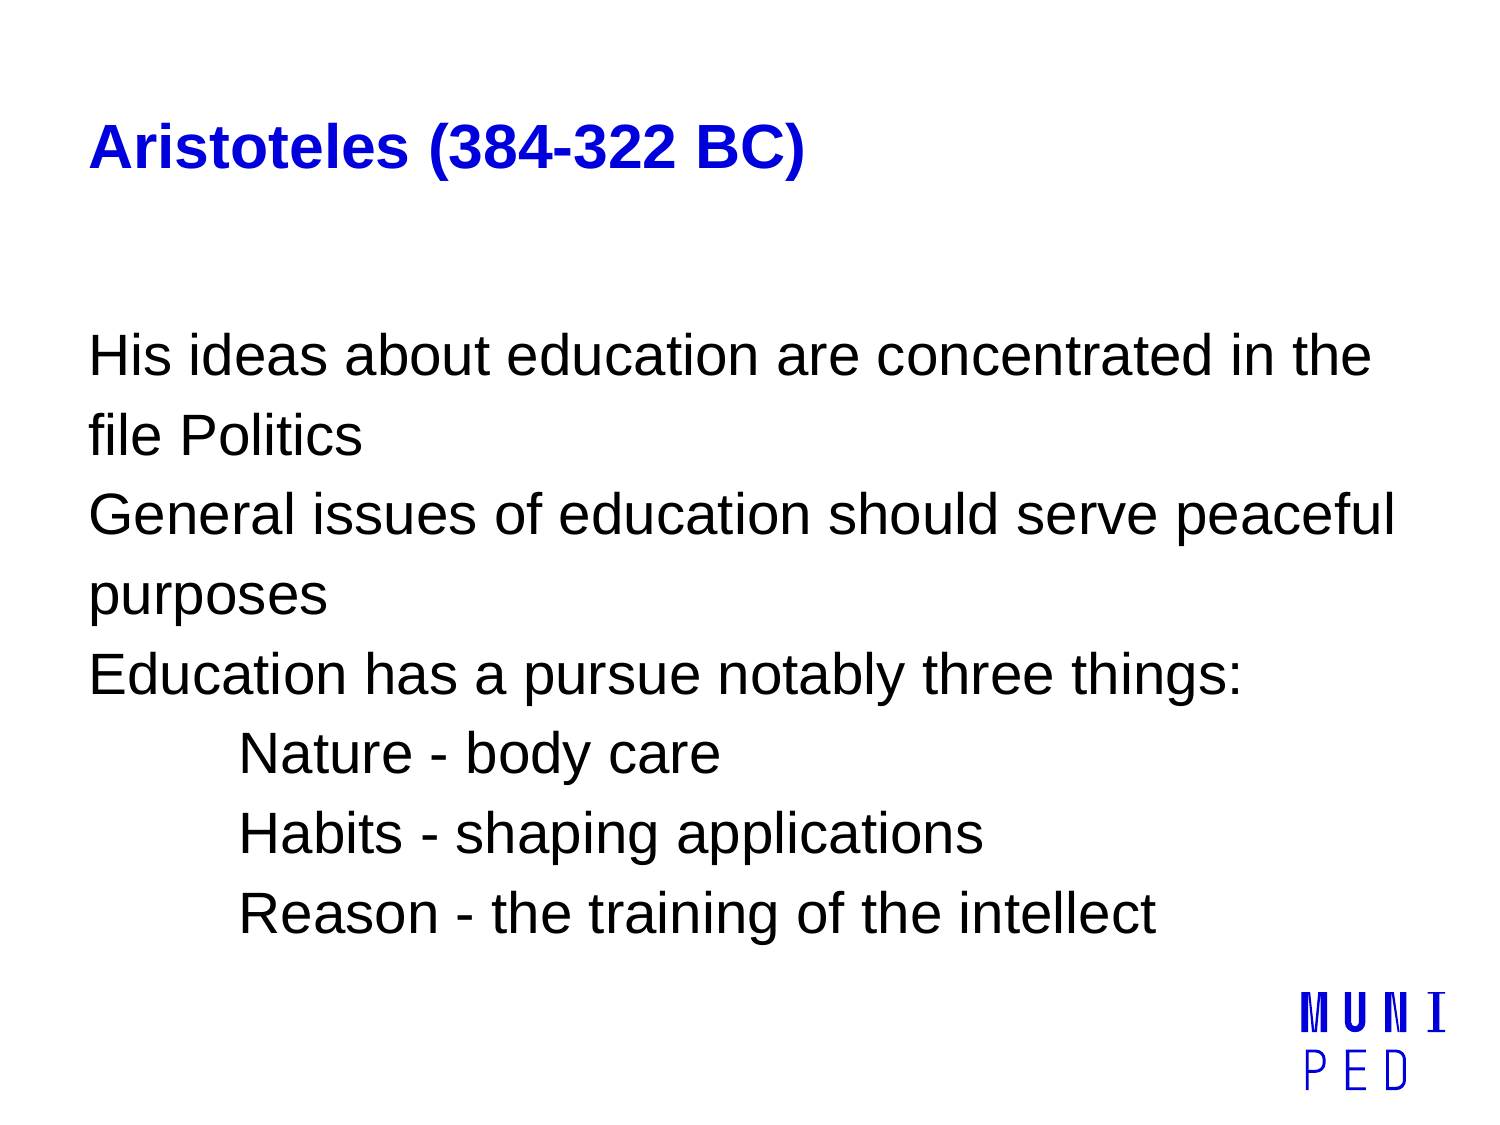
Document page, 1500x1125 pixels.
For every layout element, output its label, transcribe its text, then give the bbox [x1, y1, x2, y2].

list His ideas about education are concentrated in the file Politics General issues of education should serve peaceful purposes Education has a pursue notably three things: Nature - body care Habits - shaping applications Reason - the training of the intellect [88, 307, 1412, 957]
title Aristoteles (384-322 BC) [88, 118, 1412, 193]
